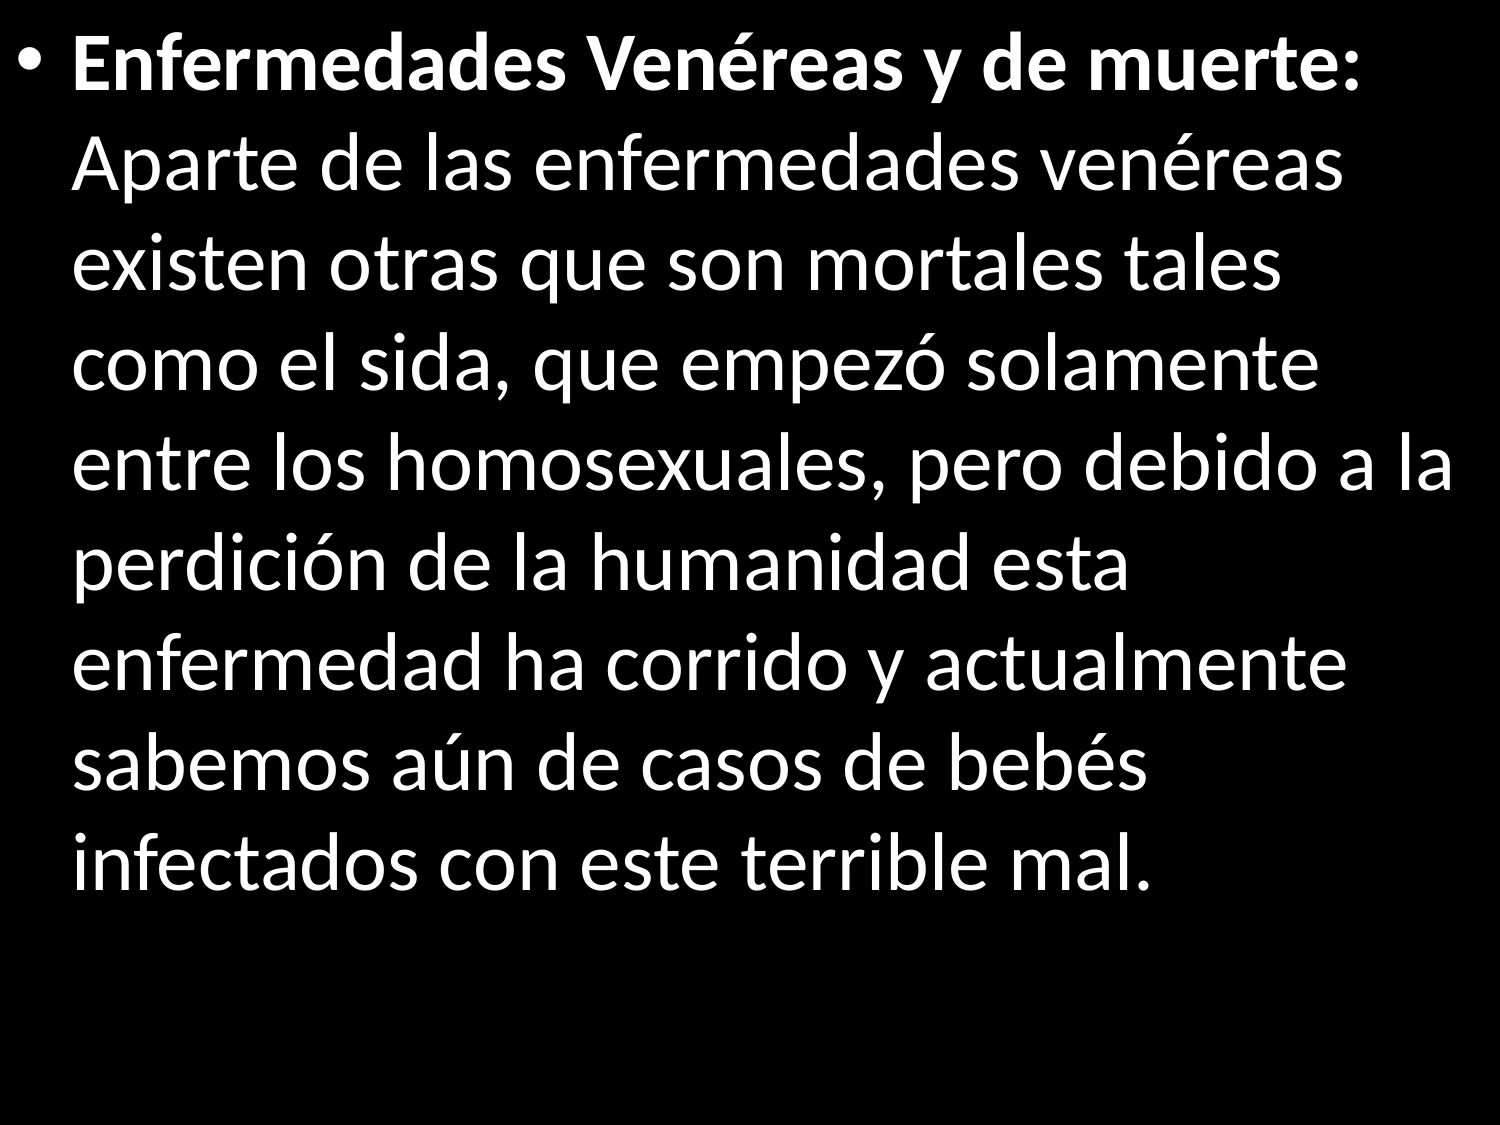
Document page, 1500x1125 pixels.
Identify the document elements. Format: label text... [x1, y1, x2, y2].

list Enfermedades Venéreas y de muerte: Aparte de las enfermedades venéreas existen otras que son mortales tales como el sida, que empezó solamente entre los homosexuales, pero debido a la perdición de la humanidad esta enfermedad ha corrido y actualmente sabemos aún de casos de bebés infectados con este terrible mal. [0, 0, 1500, 1125]
